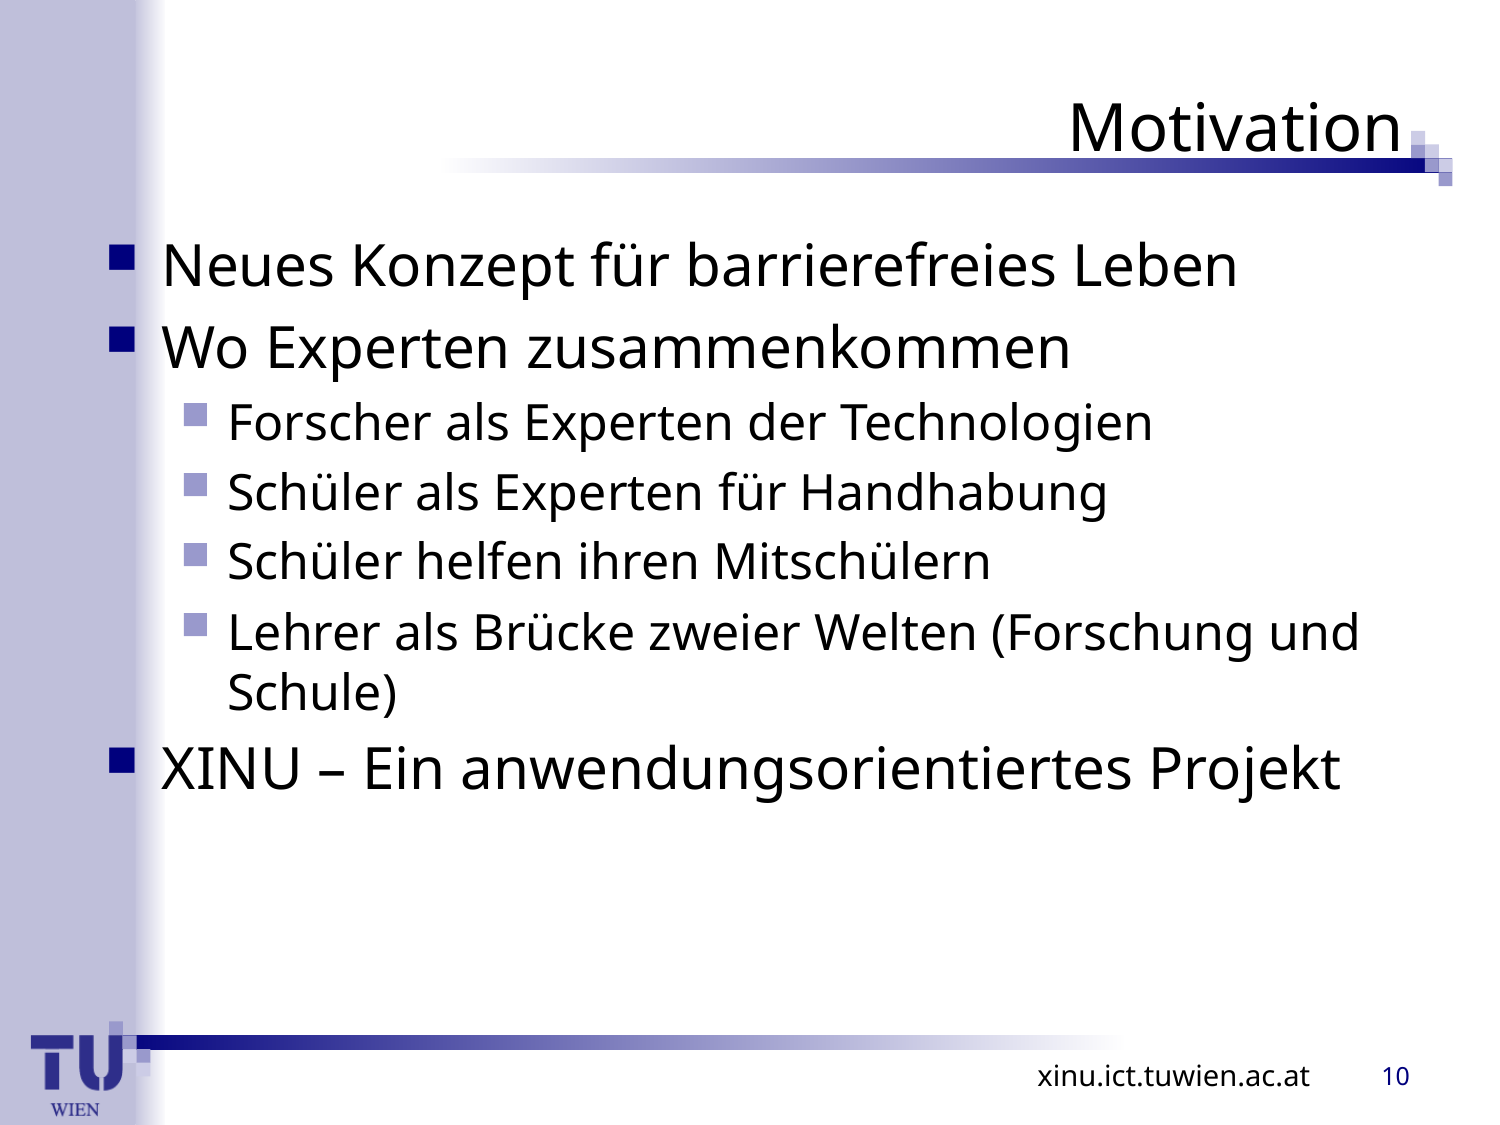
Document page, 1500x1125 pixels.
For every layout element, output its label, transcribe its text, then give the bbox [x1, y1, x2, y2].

list Neues Konzept für barrierefreies Leben Wo Experten zusammenkommen Forscher als Experten der Technologien Schüler als Experten für Handhabung Schüler helfen ihren Mitschülern Lehrer als Brücke zweier Welten (Forschung und Schule) XINU – Ein anwendungsorientiertes Projekt [90, 220, 1426, 963]
slide_number 10 [1329, 1026, 1426, 1103]
title Motivation [88, 18, 1420, 173]
picture [30, 1035, 123, 1119]
